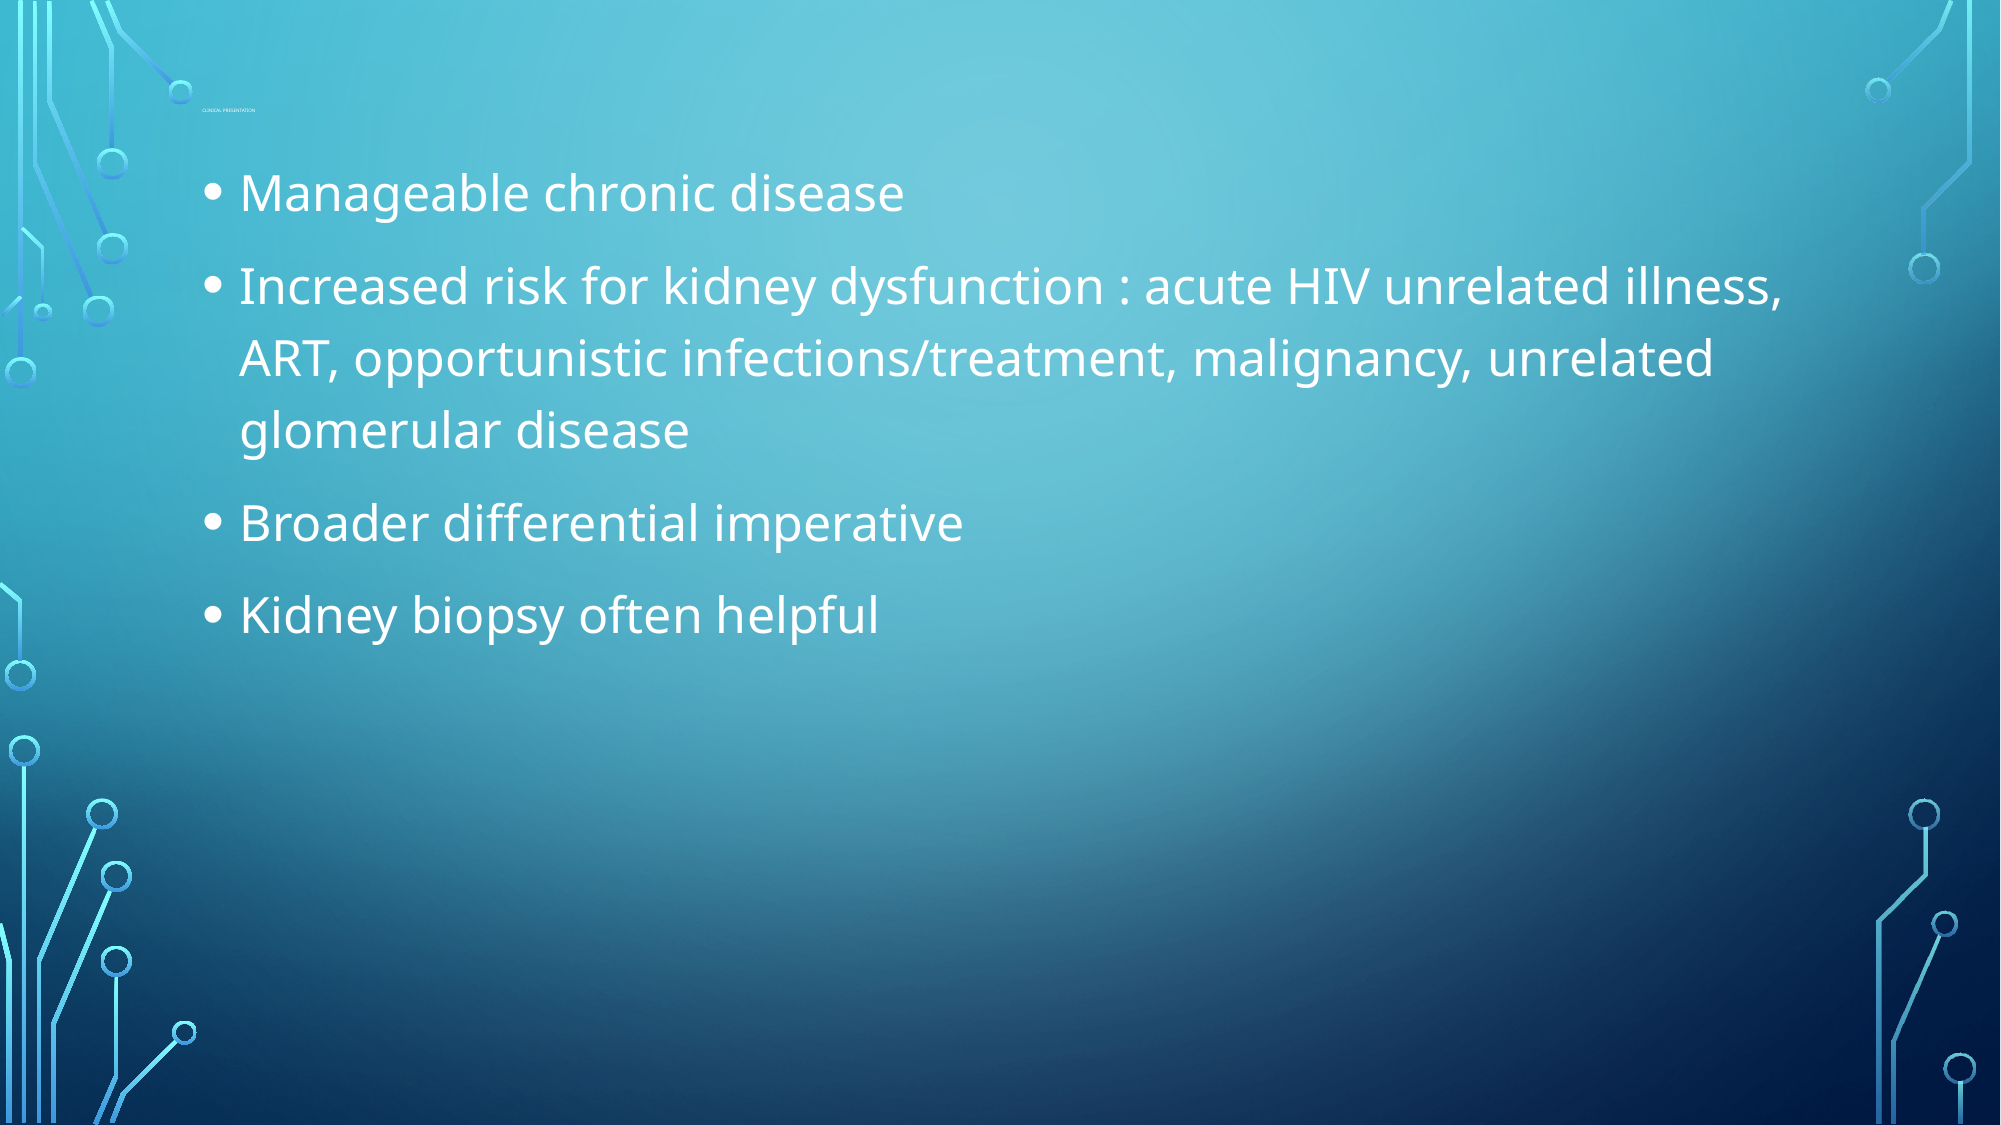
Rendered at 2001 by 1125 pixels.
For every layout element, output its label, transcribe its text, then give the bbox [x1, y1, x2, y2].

title Clinical presentation [187, 101, 1813, 122]
list Manageable chronic disease Increased risk for kidney dysfunction : acute HIV unrelated illness, ART, opportunistic infections/treatment, malignancy, unrelated glomerular disease Broader differential imperative Kidney biopsy often helpful [187, 141, 1813, 950]
